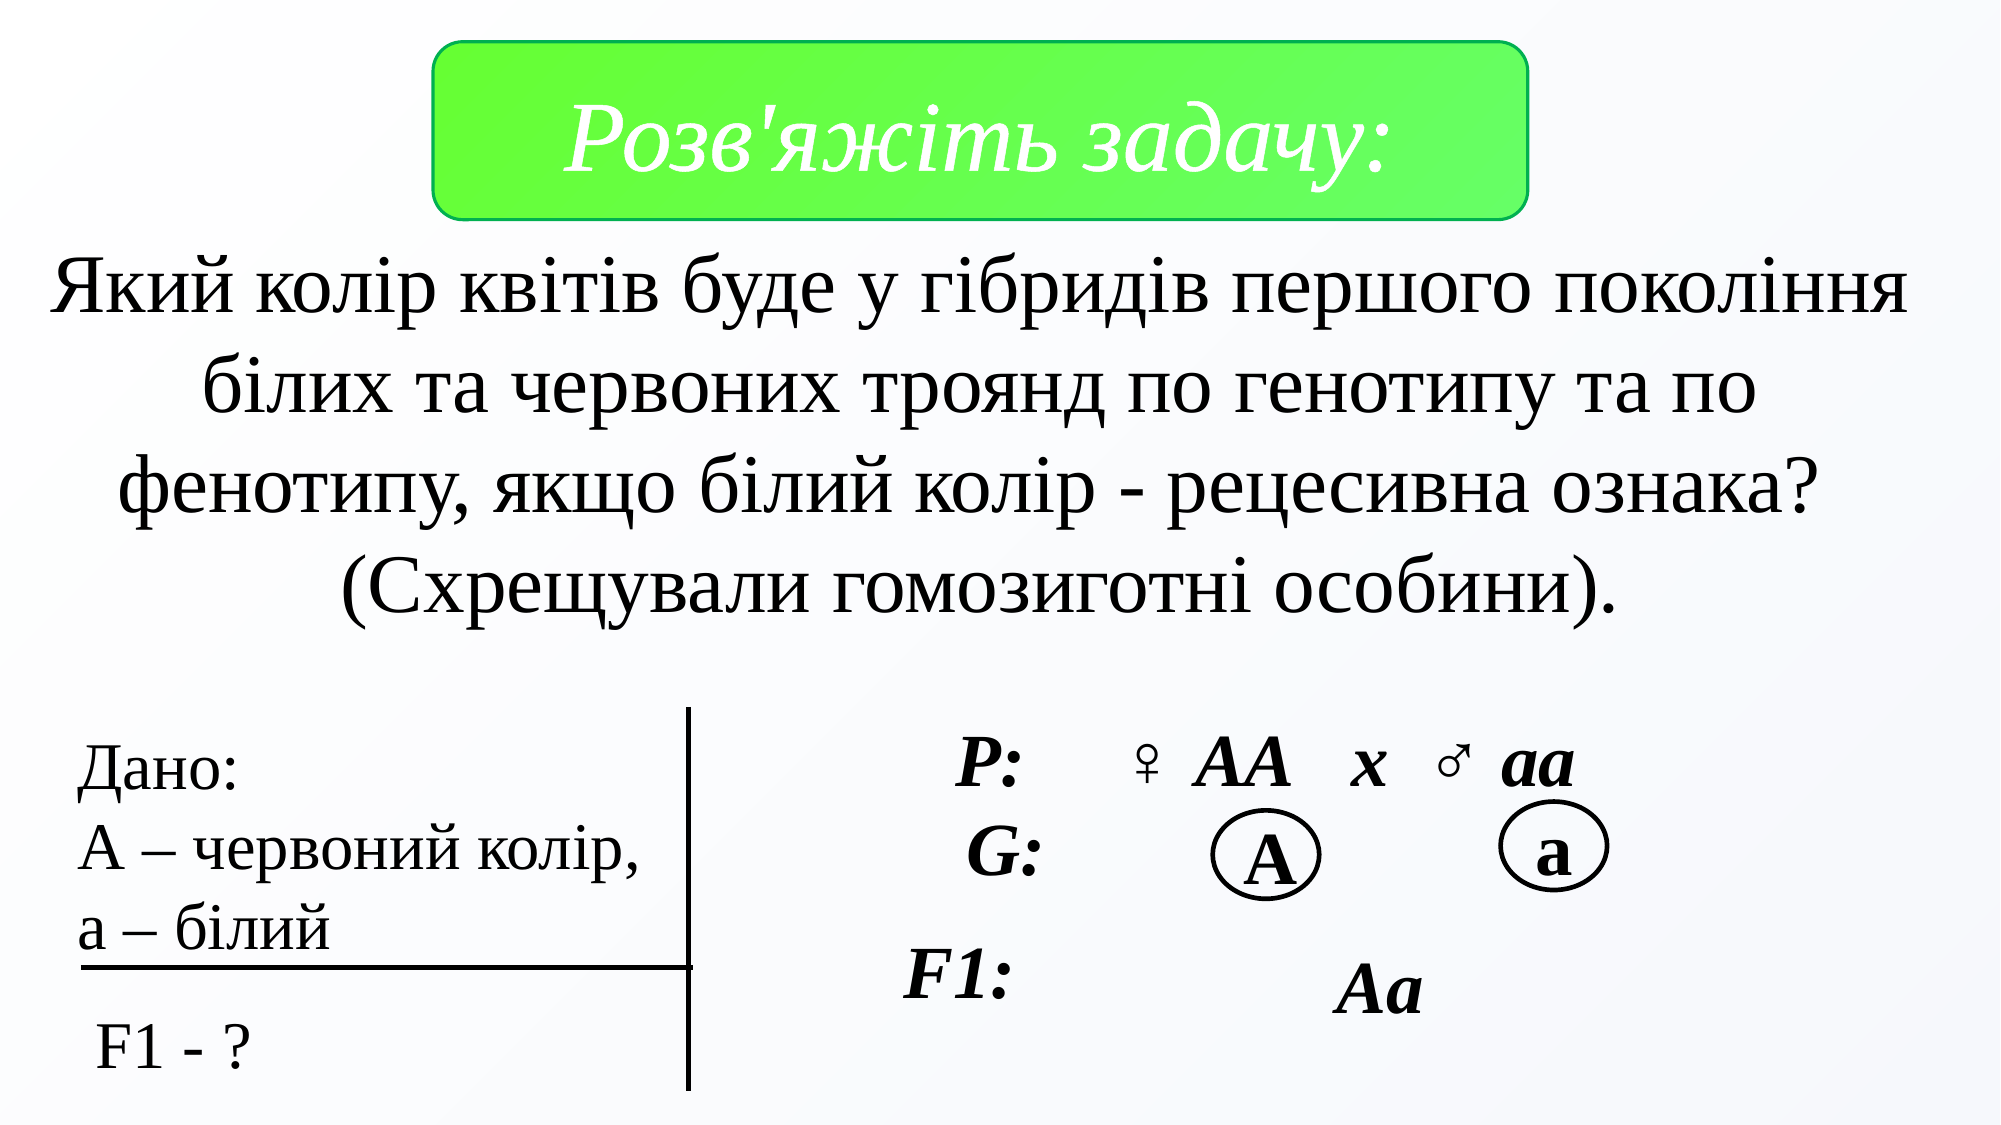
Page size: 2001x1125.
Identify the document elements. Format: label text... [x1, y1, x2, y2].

text_box G: [750, 792, 1244, 898]
text_box Який колір квітів буде у гібридів першого покоління білих та червоних троянд по генотипу та по фенотипу, якщо білий колір - рецесивна ознака? (Схрещували гомозиготні особини). [23, 221, 1938, 637]
text_box P: ♀ АА x ♂ aa [754, 704, 1778, 809]
text_box a [1499, 800, 1609, 892]
text_box F1 - ? [80, 994, 347, 1089]
text_box A [1211, 809, 1321, 900]
text_box Розв'яжіть задачу: [431, 40, 1529, 221]
text_box F1: [750, 915, 1244, 1021]
text_box Aa [1171, 931, 1664, 1036]
text_box Дано: А – червоний колір, а – білий [62, 645, 694, 970]
